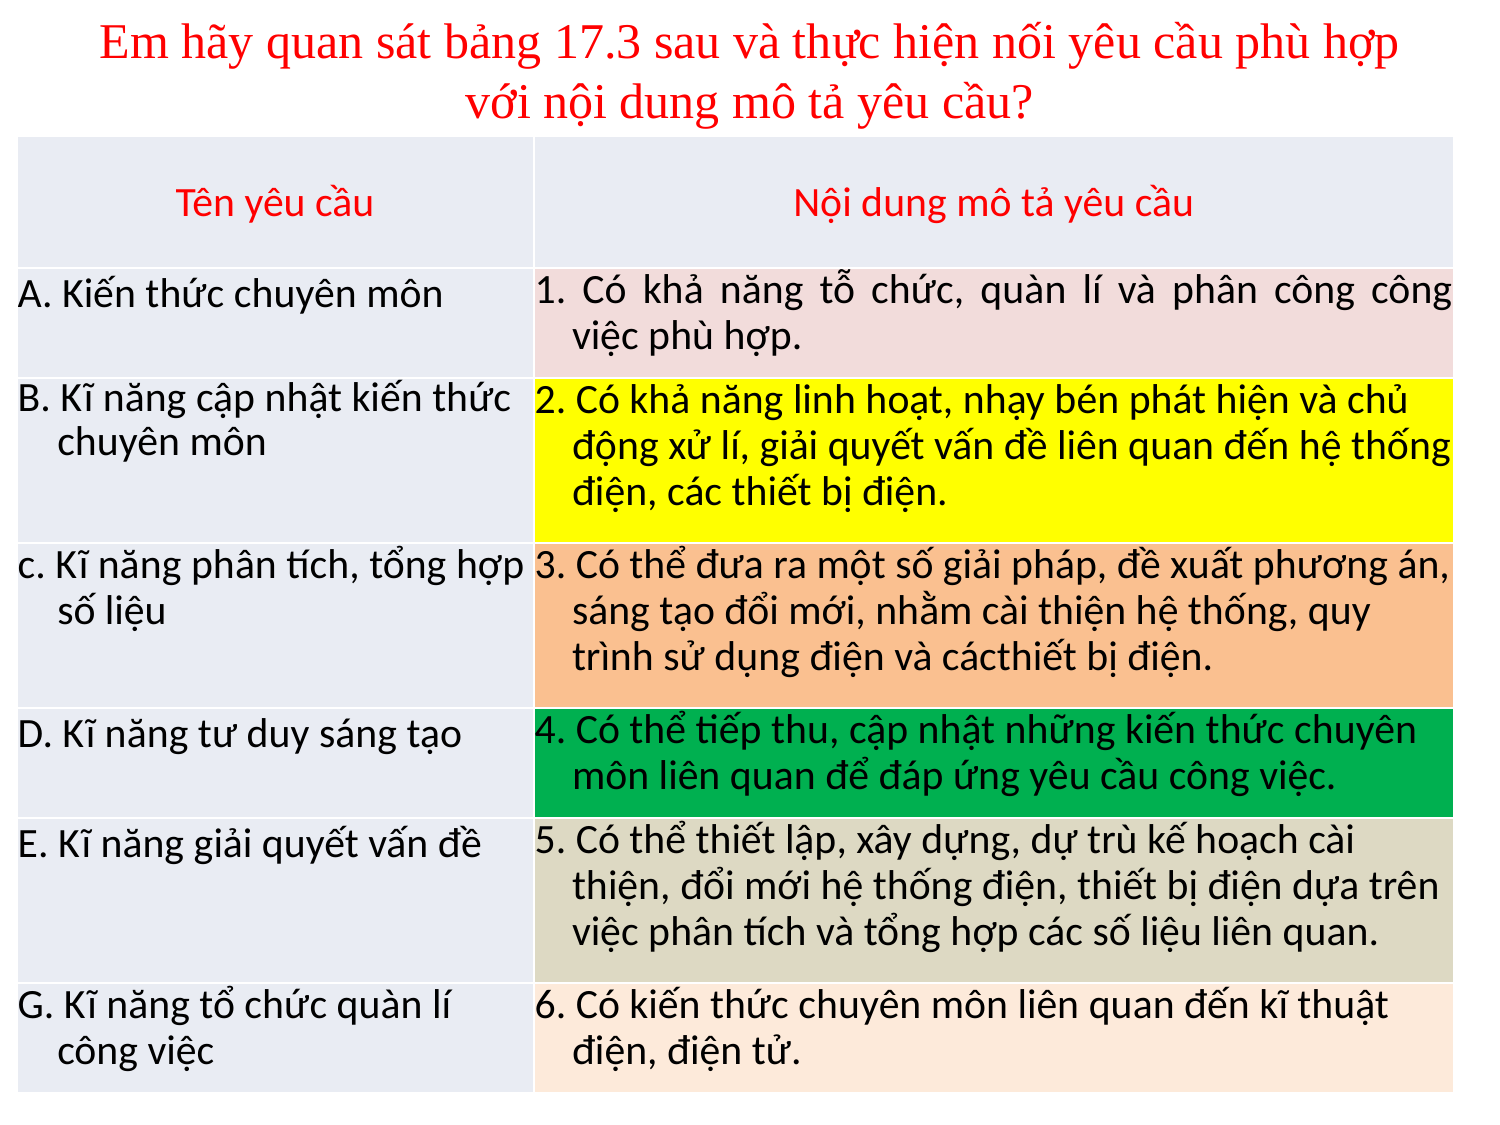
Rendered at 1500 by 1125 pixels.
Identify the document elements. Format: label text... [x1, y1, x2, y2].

table_cell A. Kiến thức chuyên môn [18, 269, 533, 377]
title Em hãy quan sát bảng 17.3 sau và thực hiện nối yêu cầu phù hợp với nội dung mô tả yêu cầu? [75, 0, 1425, 135]
table_cell B. Kĩ năng cập nhật kiến thức chuyên môn [18, 379, 533, 542]
table_header Nội dung mô tả yêu cầu [535, 137, 1453, 267]
table_cell 3. Có thể đưa ra một số giải pháp, đề xuất phương án, sáng tạo đổi mới, nhằm cài thiện hệ thống, quy trình sử dụng điện và cácthiết bị điện. [535, 544, 1453, 707]
table_cell E. Kĩ năng giải quyết vấn đề [18, 819, 533, 982]
table_cell 2. Có khả năng linh hoạt, nhạy bén phát hiện và chủ động xử lí, giải quyết vấn đề liên quan đến hệ thống điện, các thiết bị điện. [535, 379, 1453, 542]
table_cell D. Kĩ năng tư duy sáng tạo [18, 709, 533, 817]
table_cell 1. Có khả năng tỗ chức, quàn lí và phân công công việc phù hợp. [535, 269, 1453, 377]
table_cell 6. Có kiến thức chuyên môn liên quan đến kĩ thuật điện, điện tử. [535, 984, 1453, 1092]
table_cell G. Kĩ năng tổ chức quàn lí công việc [18, 984, 533, 1092]
table_cell c. Kĩ năng phân tích, tổng hợp số liệu [18, 544, 533, 707]
table_header Tên yêu cầu [18, 137, 533, 267]
table_cell 4. Có thể tiếp thu, cập nhật những kiến thức chuyên môn liên quan để đáp ứng yêu cầu công việc. [535, 709, 1453, 817]
table_cell 5. Có thể thiết lập, xây dựng, dự trù kế hoạch cài thiện, đổi mới hệ thống điện, thiết bị điện dựa trên việc phân tích và tổng hợp các số liệu liên quan. [535, 819, 1453, 982]
